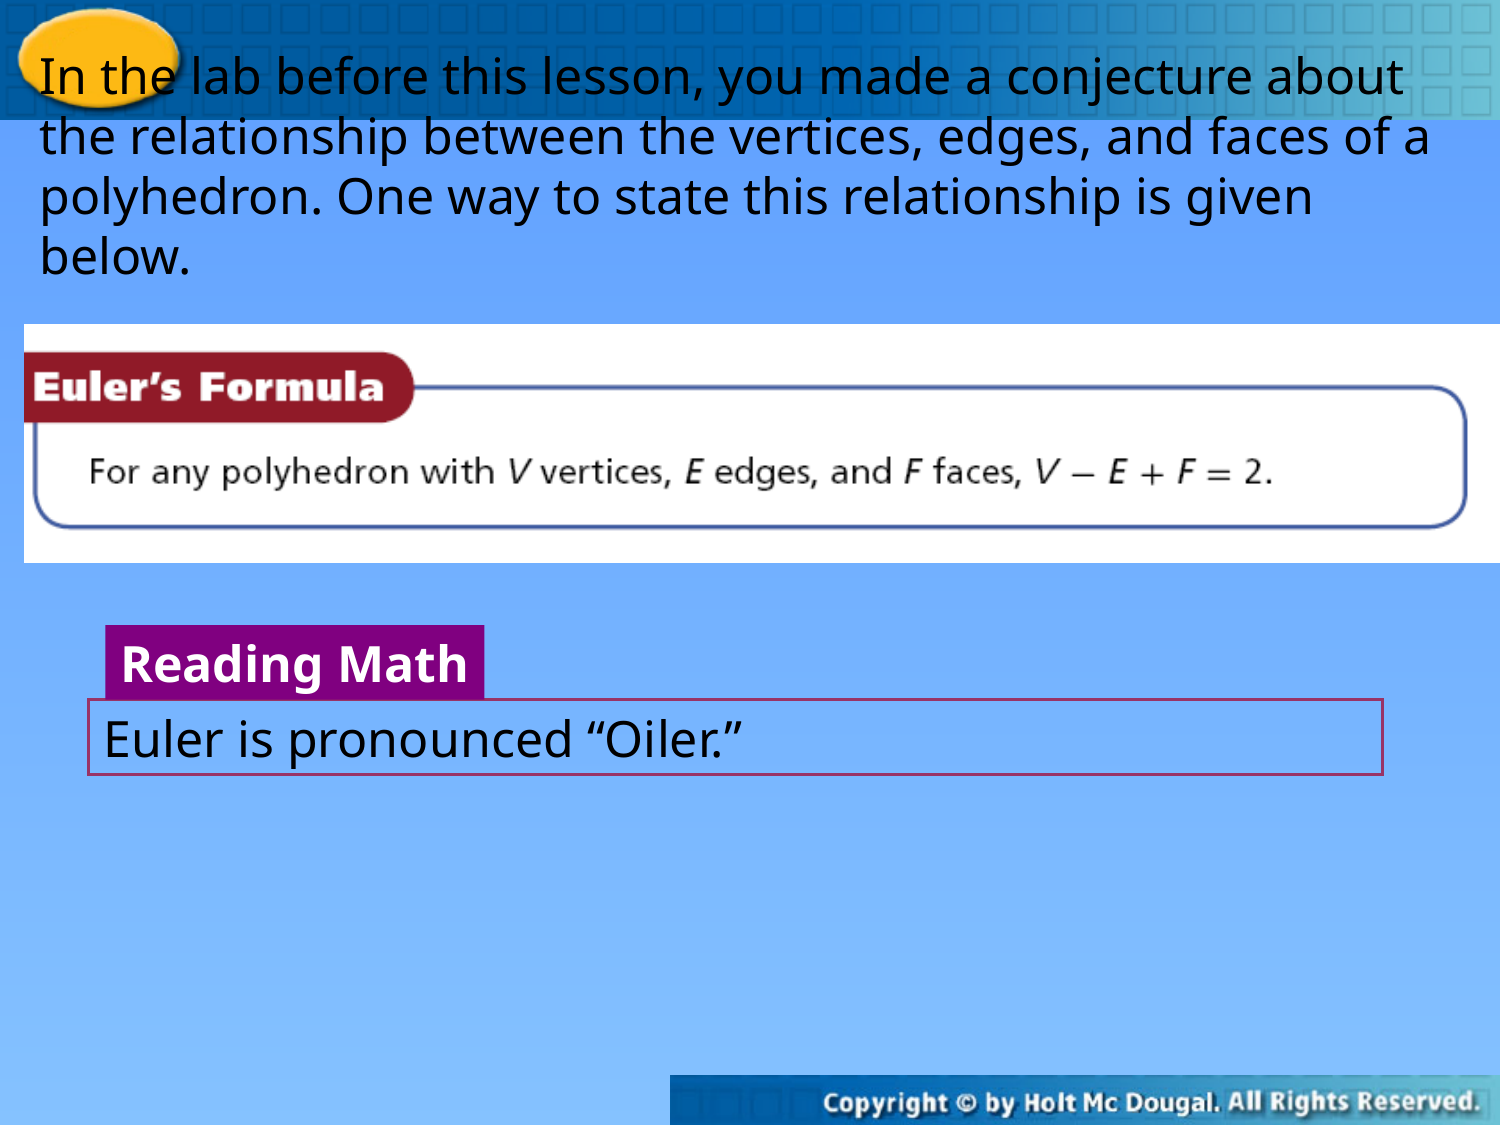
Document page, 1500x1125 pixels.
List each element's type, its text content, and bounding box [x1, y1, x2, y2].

text_box In the lab before this lesson, you made a conjecture about the relationship between the vertices, edges, and faces of a polyhedron. One way to state this relationship is given below. [24, 37, 1475, 293]
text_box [87, 624, 1383, 779]
picture [670, 1075, 1500, 1125]
picture [0, 0, 1500, 120]
picture [24, 324, 1500, 563]
